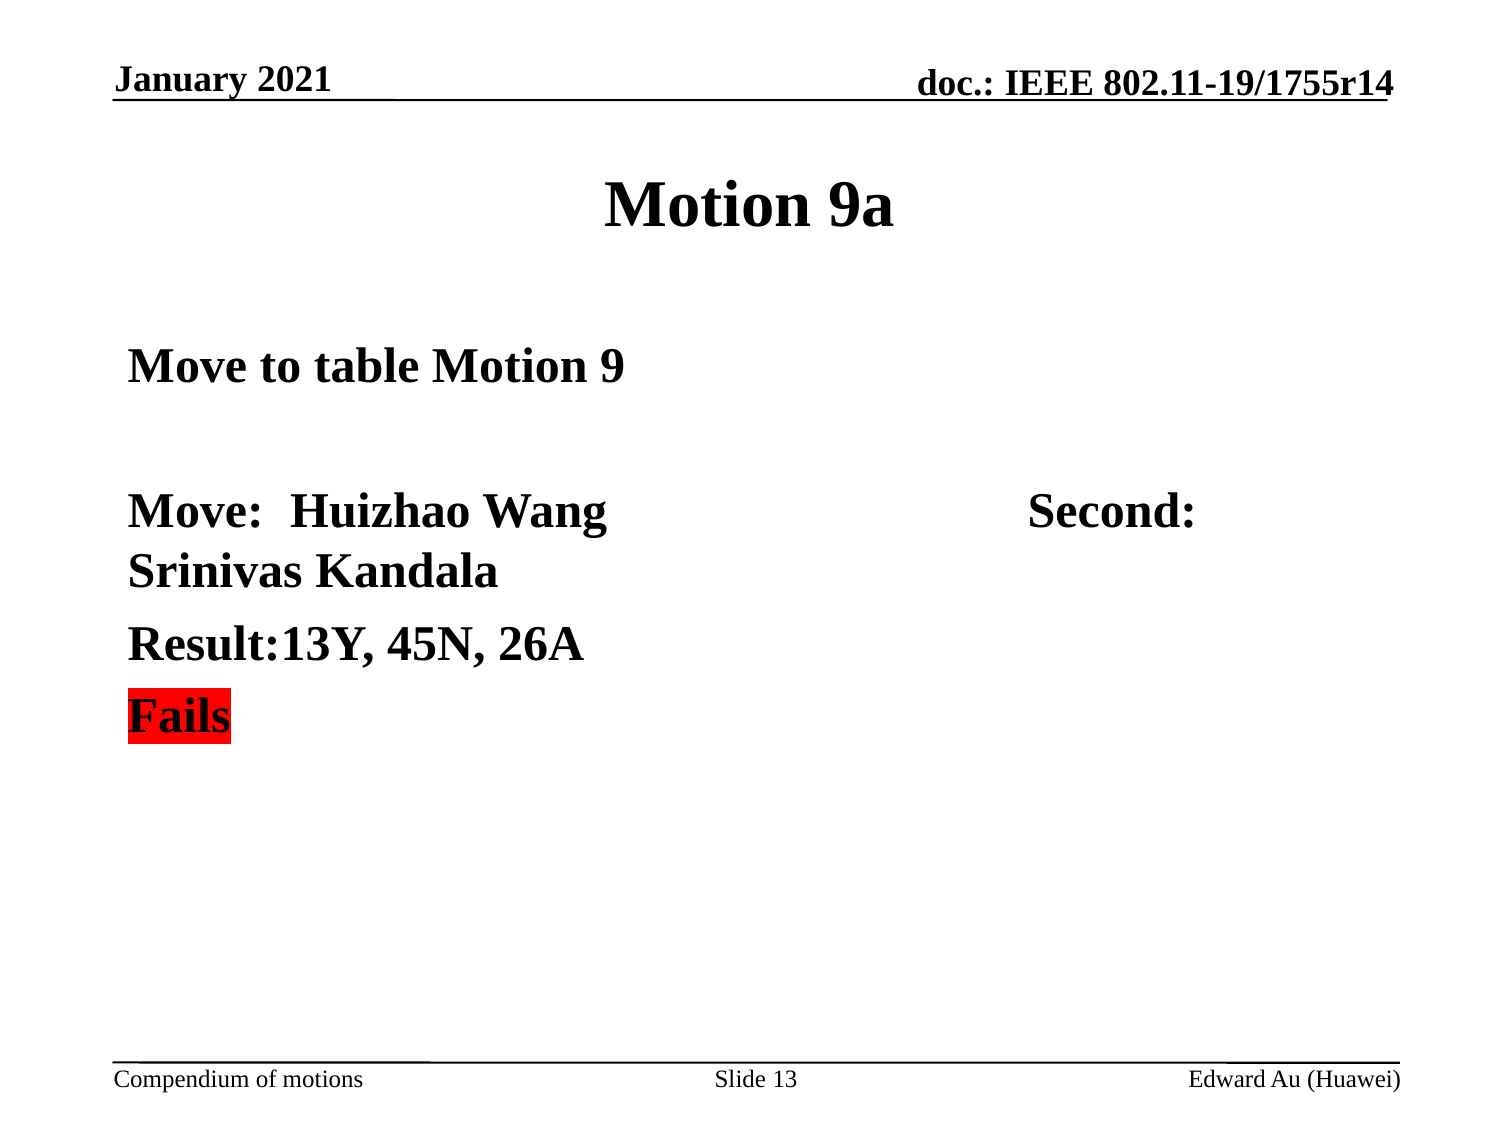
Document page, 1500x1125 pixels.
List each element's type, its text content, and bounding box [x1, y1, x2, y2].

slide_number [114, 54, 423, 100]
footer Edward Au (Huawei) [878, 1061, 1402, 1093]
title Motion 9a [112, 112, 1388, 288]
list Move to table Motion 9 Move: Huizhao Wang Second: Srinivas Kandala Result:13Y, 45N, 26A Fails [112, 324, 1388, 1000]
slide_number Slide 13 [712, 1061, 800, 1123]
